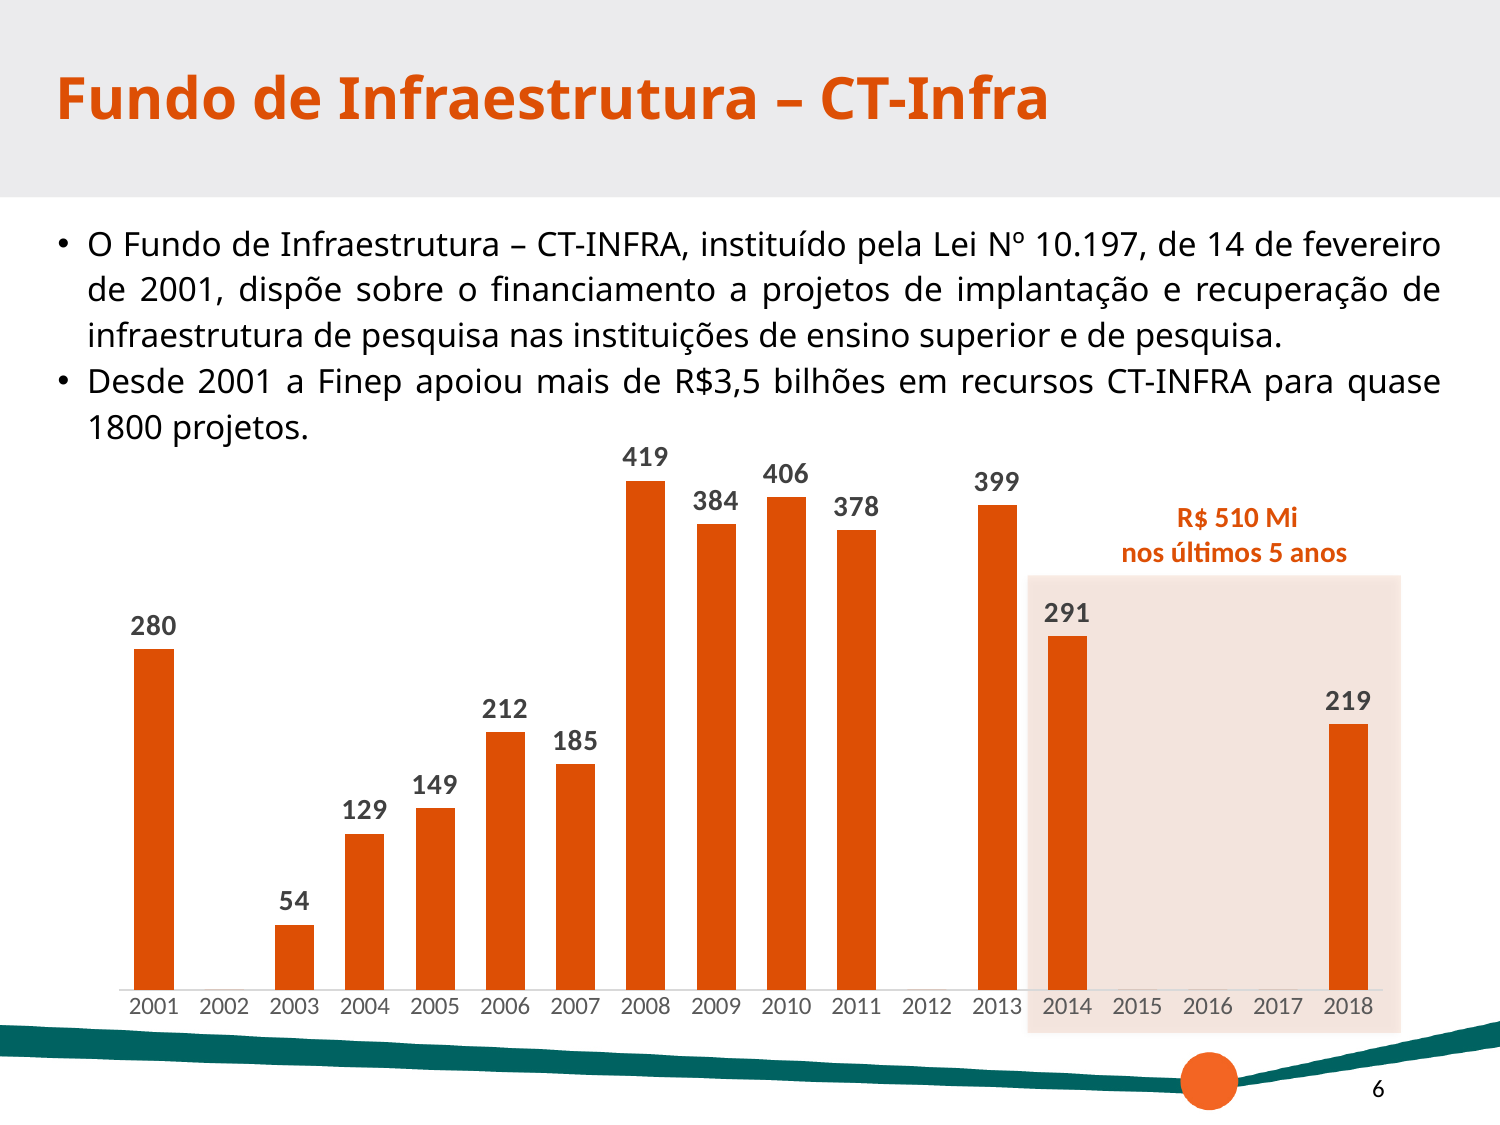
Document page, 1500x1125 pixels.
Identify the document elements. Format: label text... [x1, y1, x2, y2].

chart [92, 430, 1411, 1033]
list O Fundo de Infraestrutura – CT-INFRA, instituído pela Lei Nº 10.197, de 14 de fevereiro de 2001, dispõe sobre o financiamento a projetos de implantação e recuperação de infraestrutura de pesquisa nas instituições de ensino superior e de pesquisa. Desde 2001 a Finep apoiou mais de R$3,5 bilhões em recursos CT-INFRA para quase 1800 projetos. [42, 209, 1459, 472]
picture [0, 0, 1500, 1125]
text_box Fundo de Infraestrutura – CT-Infra [41, 1, 1500, 191]
